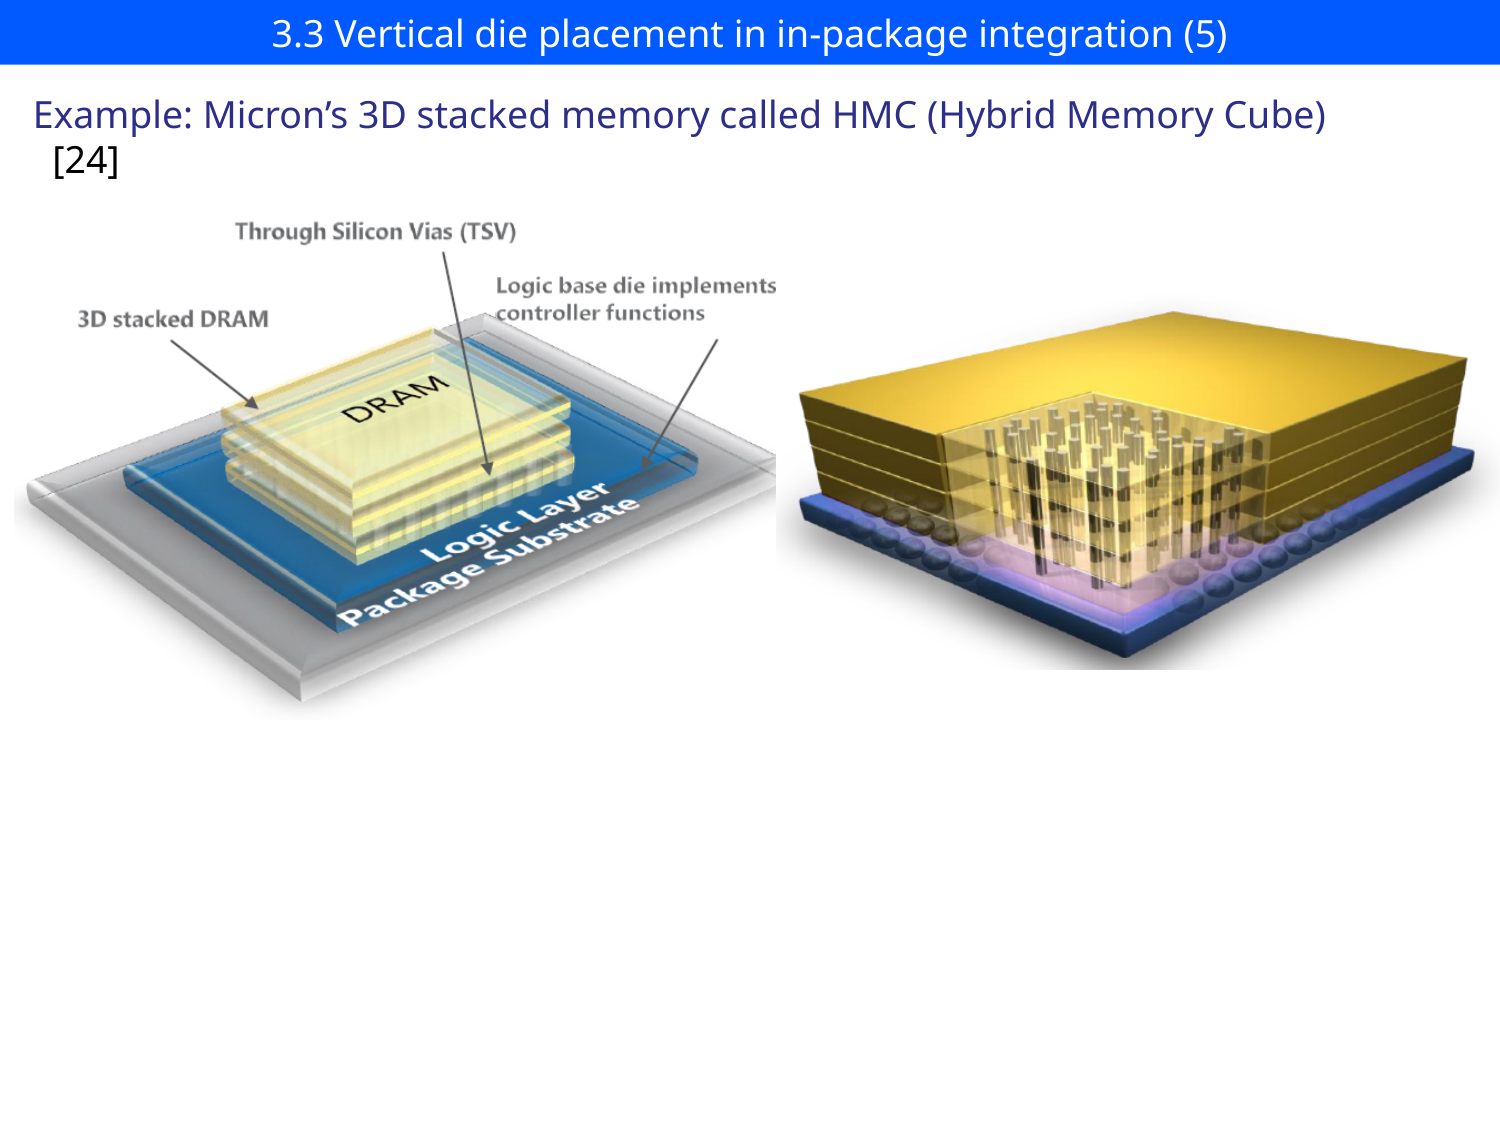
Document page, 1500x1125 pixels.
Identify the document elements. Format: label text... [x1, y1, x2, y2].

text_box Example: Micron’s 3D stacked memory called HMC (Hybrid Memory Cube) [24] [18, 84, 1465, 189]
picture [13, 186, 1500, 720]
title 3.3 Vertical die placement in in-package integration (5) [0, 0, 1500, 65]
